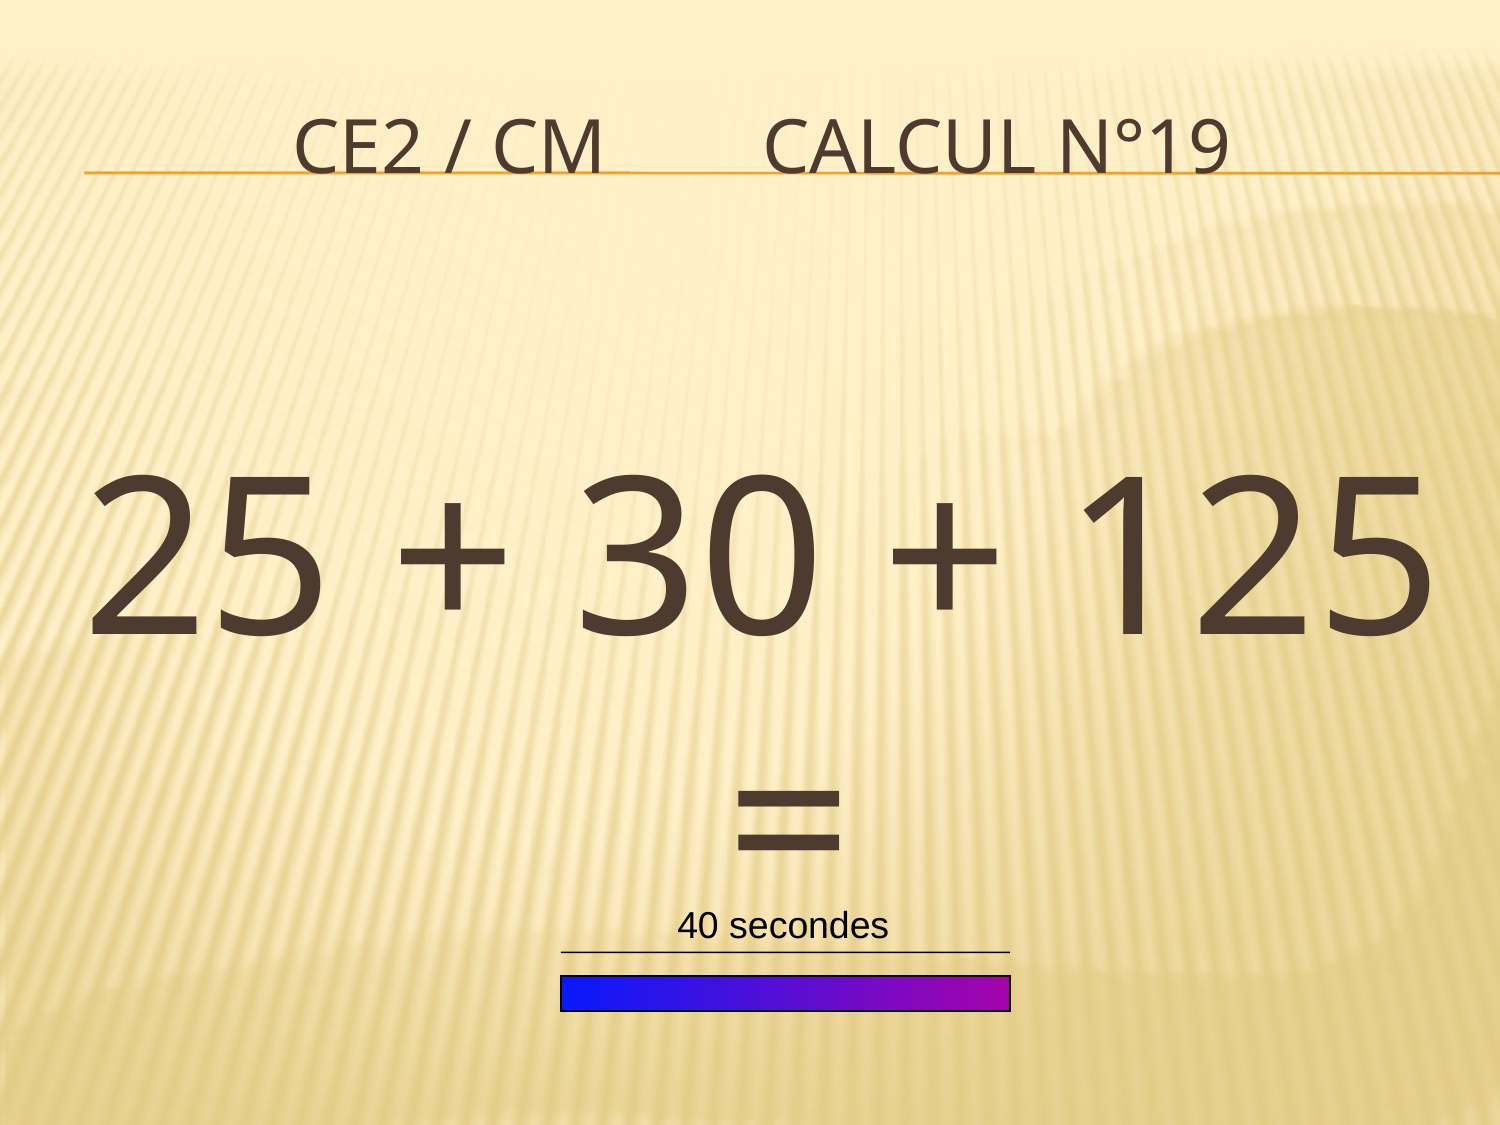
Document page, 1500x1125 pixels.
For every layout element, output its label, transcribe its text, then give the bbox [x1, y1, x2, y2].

list 25 + 30 + 125 = [50, 210, 1475, 953]
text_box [560, 892, 1011, 954]
title CE2 / CM Calcul n°19 [50, 75, 1475, 210]
text_box [560, 975, 1010, 1012]
